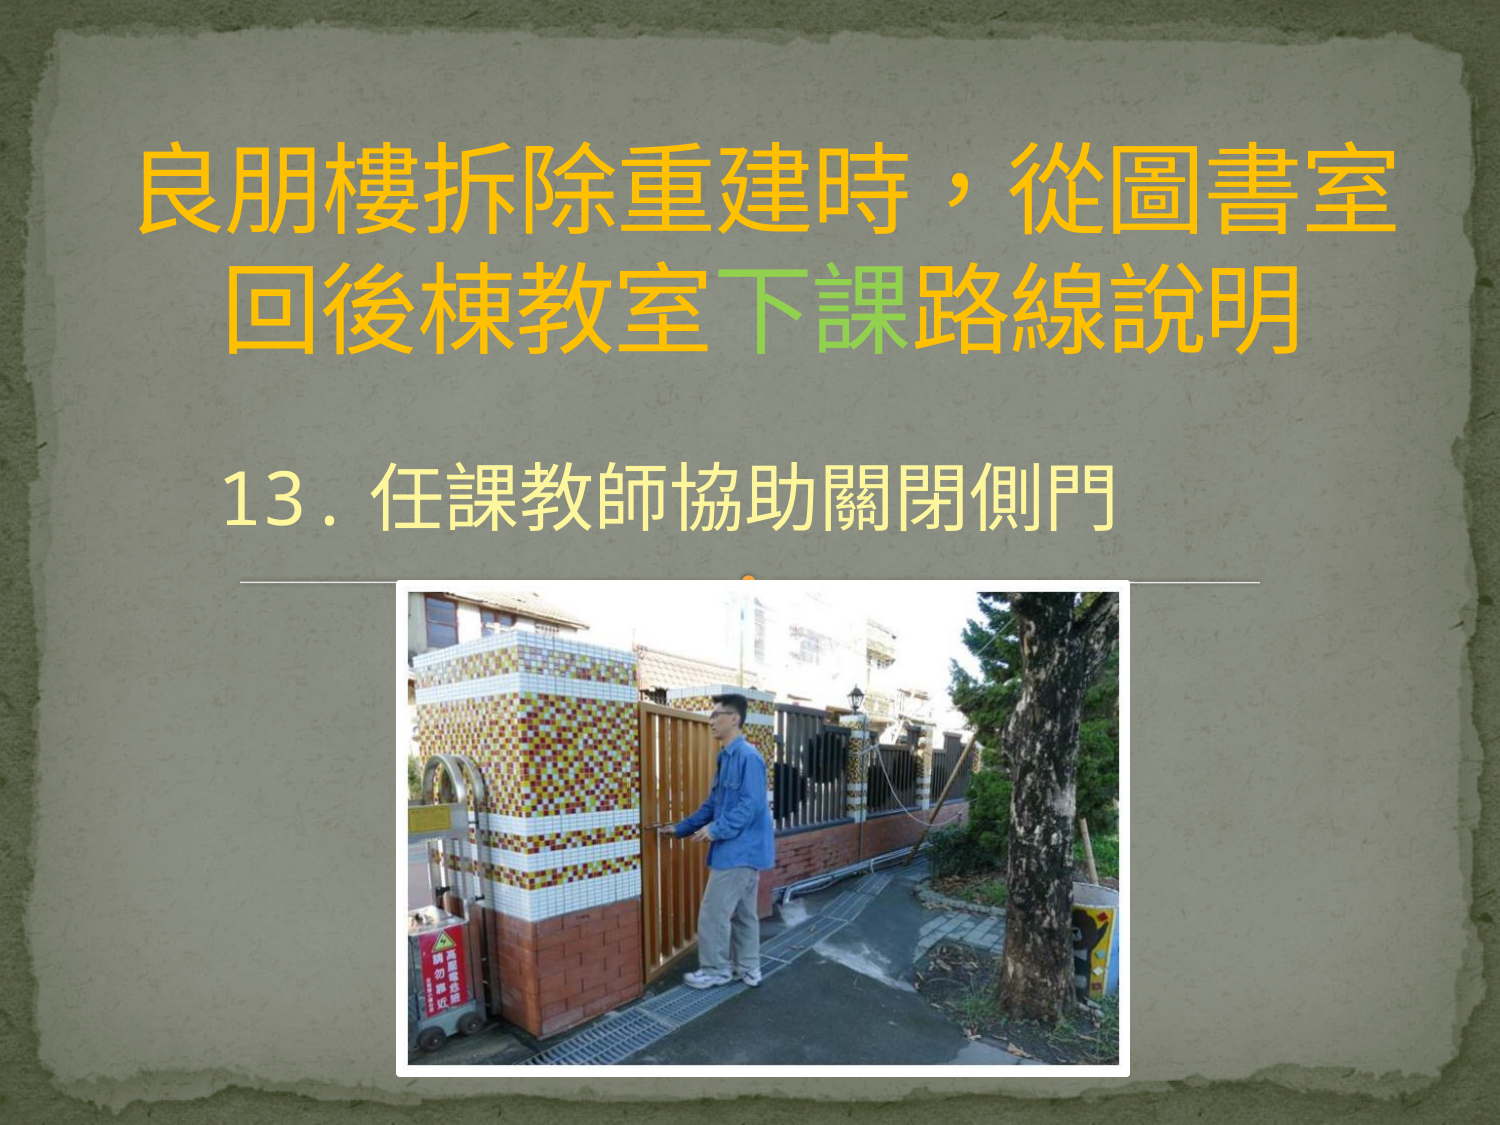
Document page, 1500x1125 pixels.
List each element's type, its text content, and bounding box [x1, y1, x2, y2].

title 良朋樓拆除重建時，從圖書室回後棟教室下課路線說明 [82, 113, 1445, 374]
text_box 13.任課教師協助關閉側門 [202, 442, 1325, 638]
picture [403, 586, 1124, 1070]
